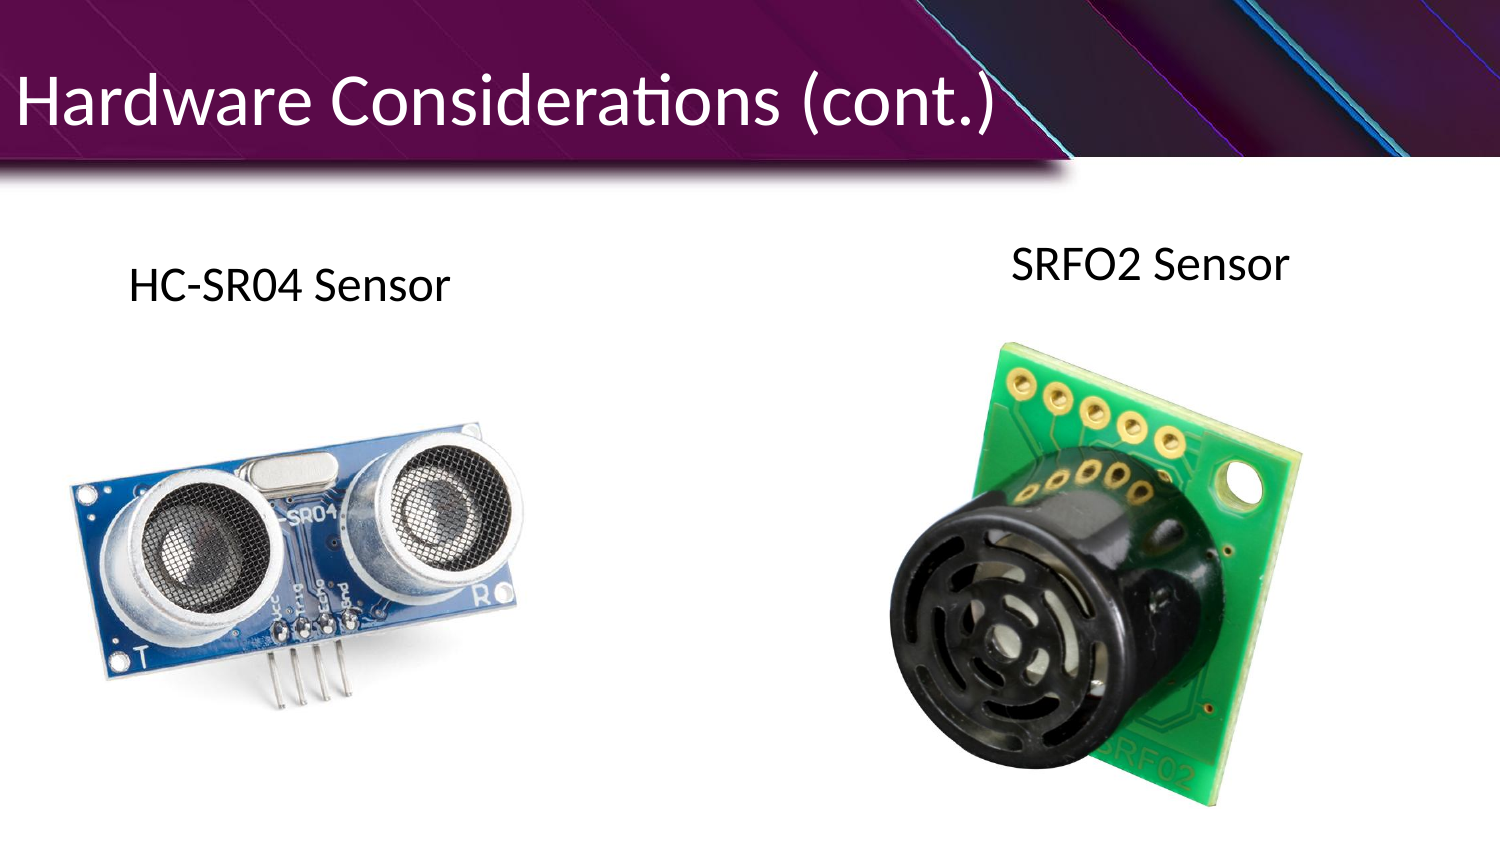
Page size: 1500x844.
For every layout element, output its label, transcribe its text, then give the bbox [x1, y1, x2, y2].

title Hardware Considerations (cont.) [0, 32, 1328, 158]
picture [0, 0, 1500, 844]
text_box HC-SR04 Sensor [113, 236, 587, 341]
text_box SRFO2 Sensor [996, 215, 1500, 341]
